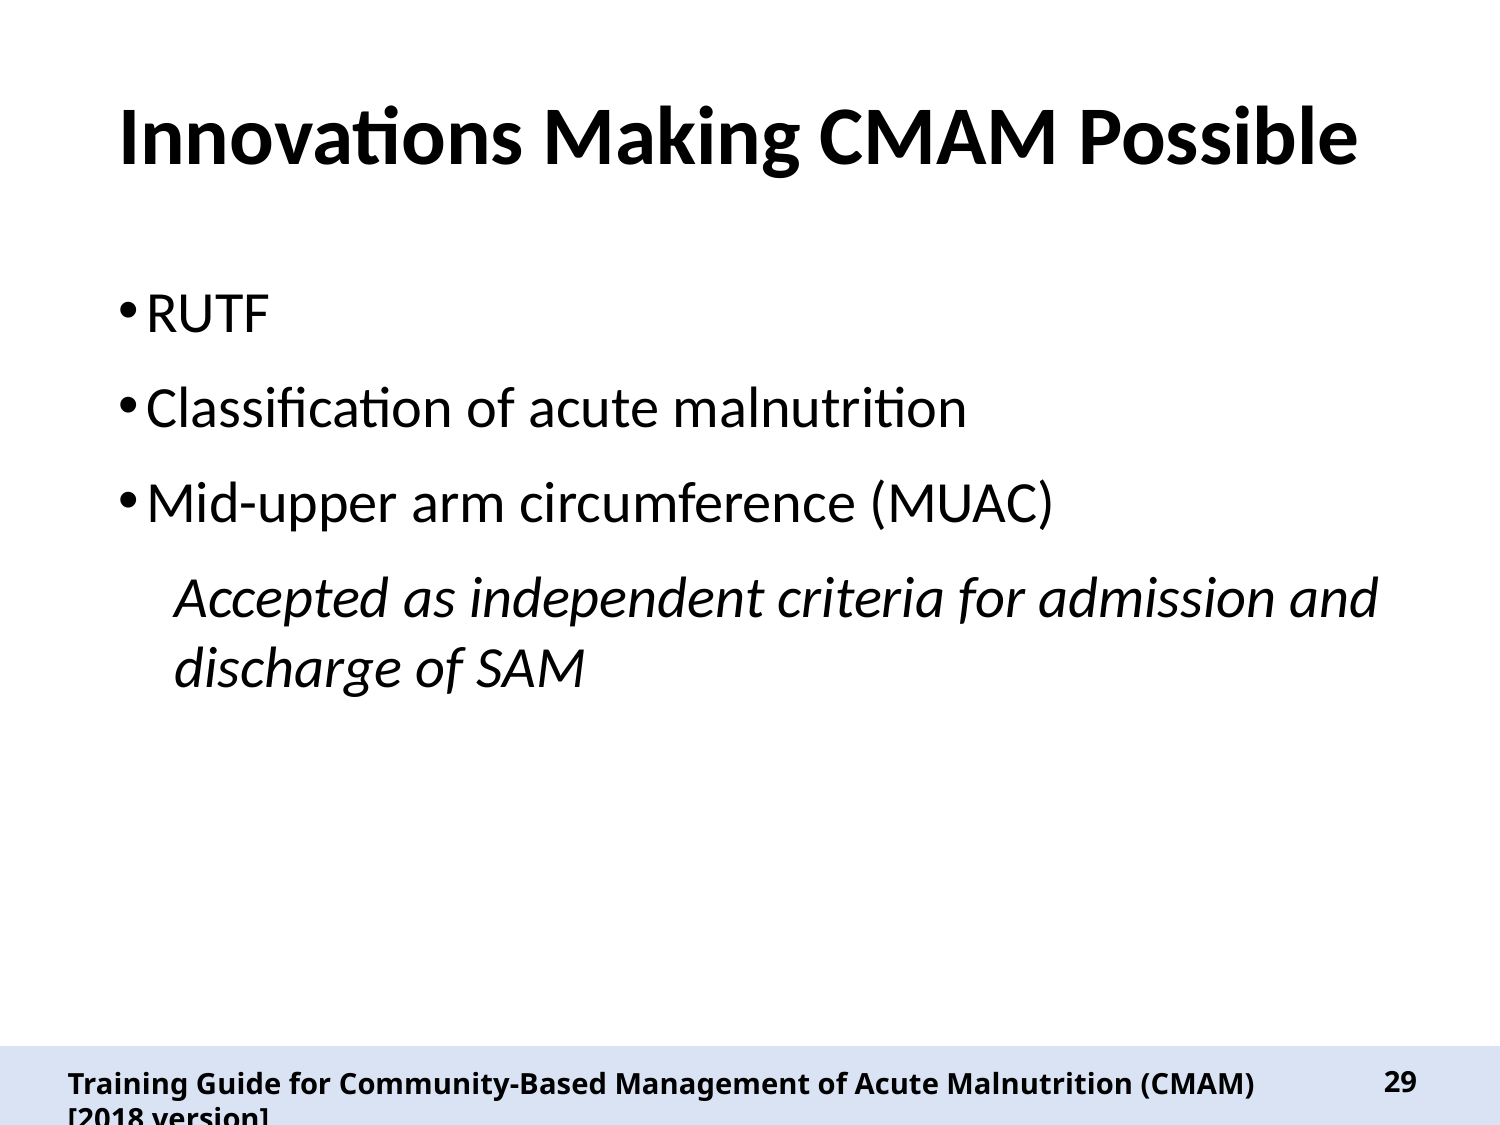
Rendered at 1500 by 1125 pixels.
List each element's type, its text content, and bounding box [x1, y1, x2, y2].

slide_number 29 [1094, 1053, 1433, 1114]
list RUTF Classification of acute malnutrition Mid-upper arm circumference (MUAC) Accepted as independent criteria for admission and discharge of SAM [103, 267, 1397, 1048]
title Innovations Making CMAM Possible [103, 54, 1397, 220]
